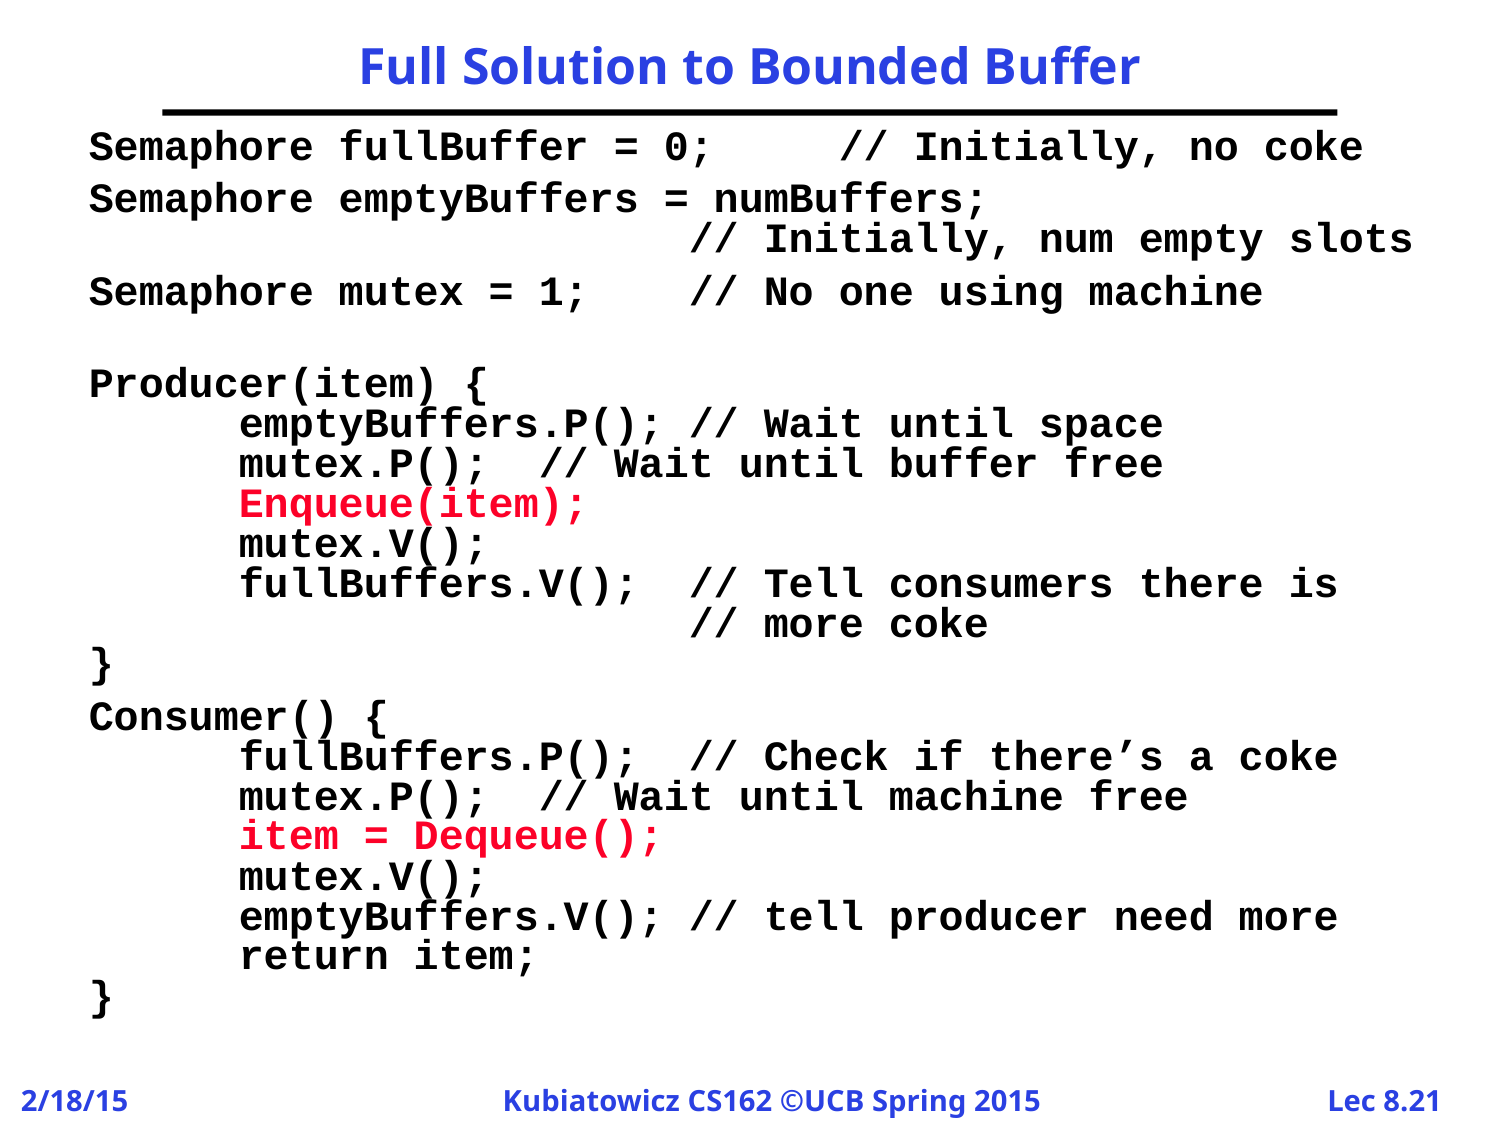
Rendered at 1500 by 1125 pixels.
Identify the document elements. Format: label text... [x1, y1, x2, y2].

title Full Solution to Bounded Buffer [162, 24, 1338, 113]
list Semaphore fullBuffer = 0; // Initially, no coke Semaphore emptyBuffers = numBuffers; // Initially, num empty slots Semaphore mutex = 1; // No one using machine Producer(item) { emptyBuffers.P(); // Wait until space mutex.P(); // Wait until buffer free Enqueue(item); mutex.V(); fullBuffers.V(); // Tell consumers there is // more coke } Consumer() { fullBuffers.P(); // Check if there’s a coke mutex.P(); // Wait until machine free item = Dequeue(); mutex.V(); emptyBuffers.V(); // tell producer need more return item; } [27, 121, 1490, 1125]
